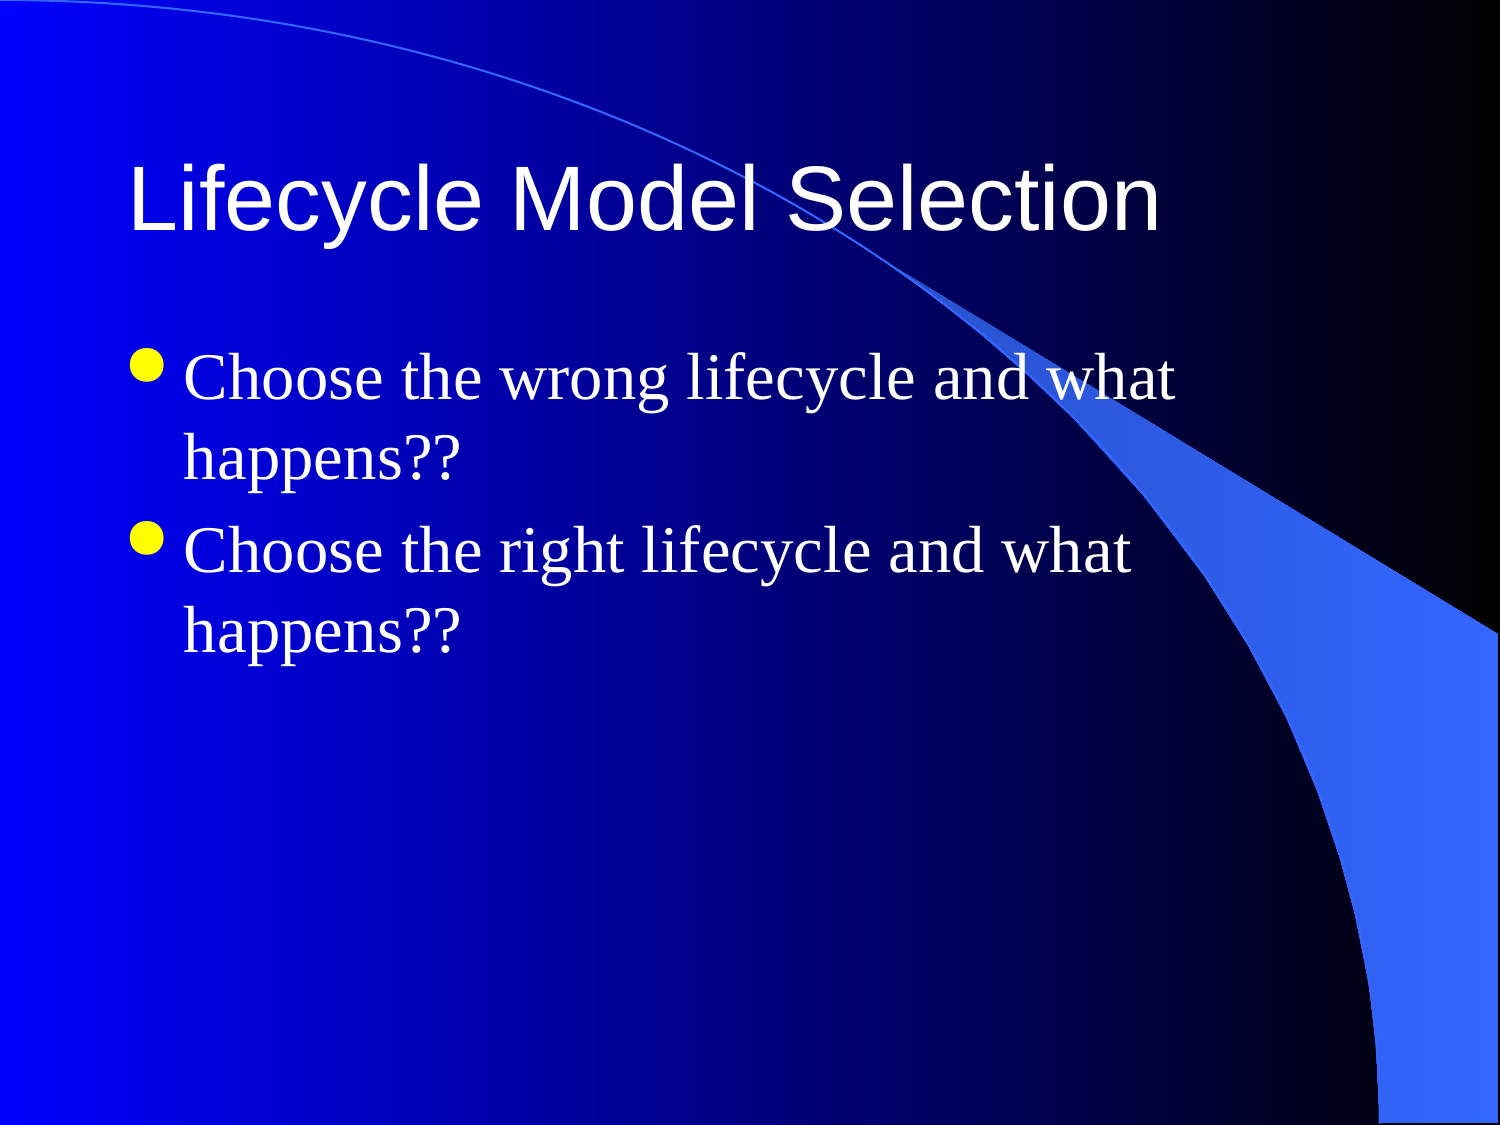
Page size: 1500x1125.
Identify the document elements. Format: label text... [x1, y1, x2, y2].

list Choose the wrong lifecycle and what happens?? Choose the right lifecycle and what happens?? [112, 324, 1388, 1001]
title Lifecycle Model Selection [112, 99, 1388, 288]
